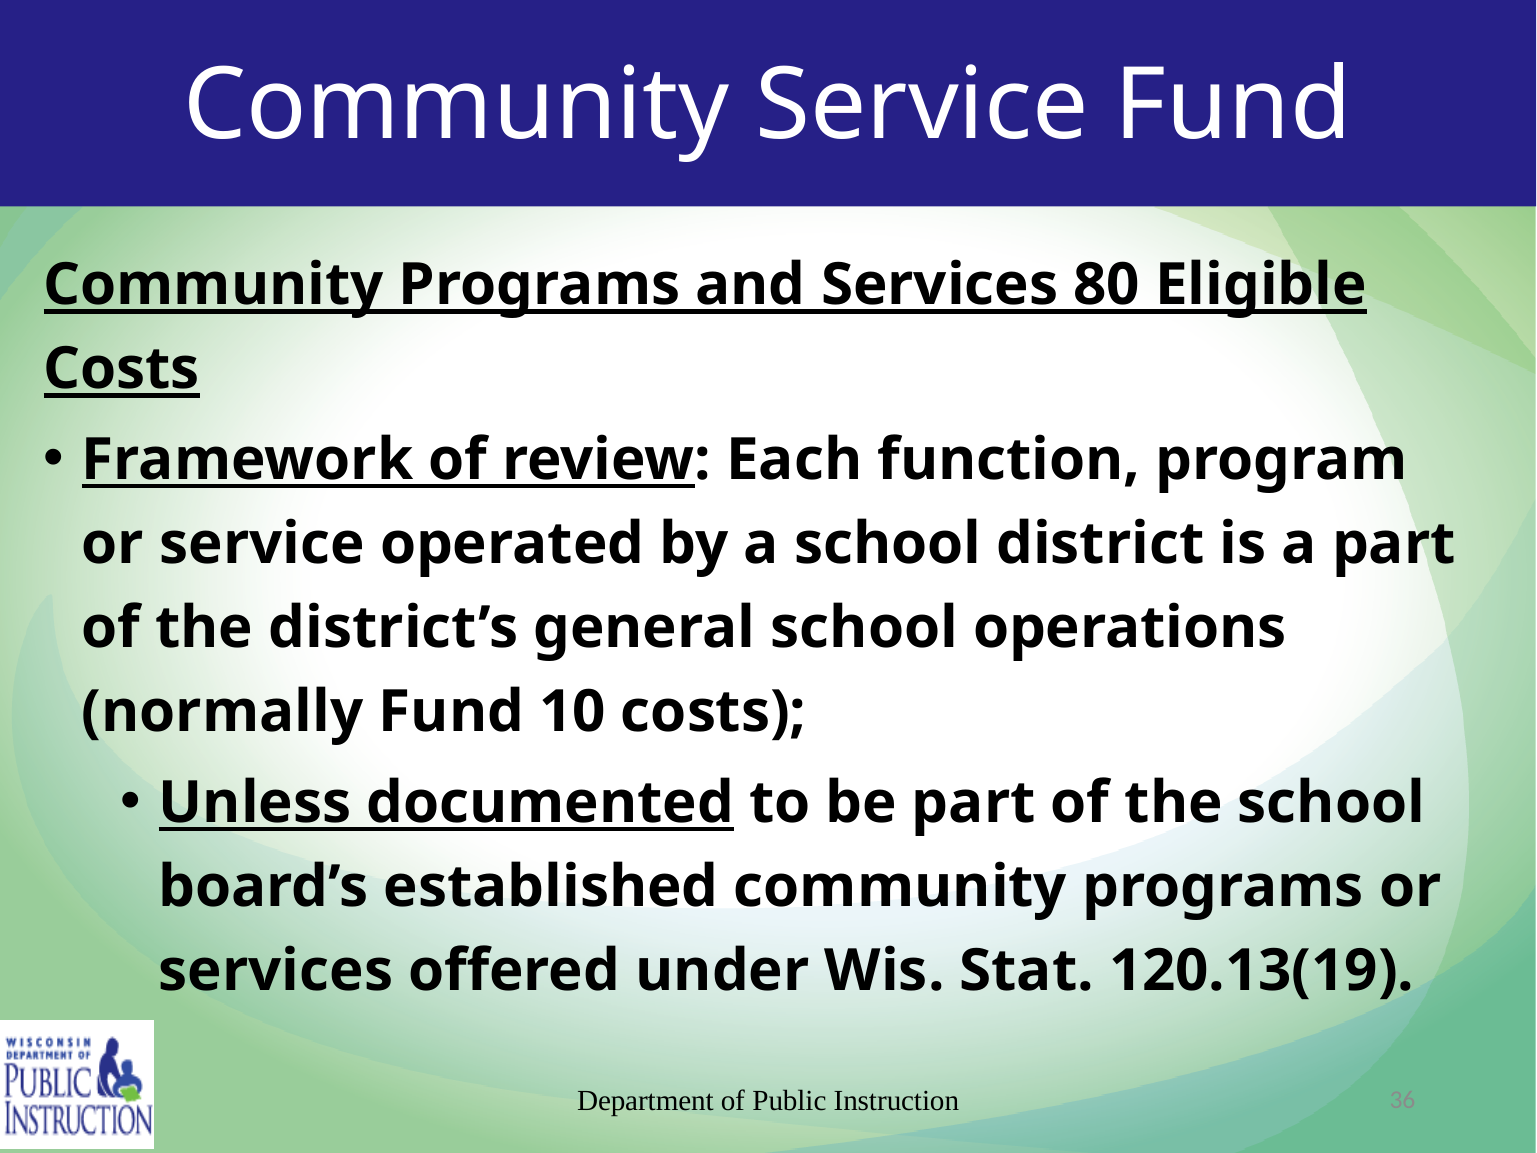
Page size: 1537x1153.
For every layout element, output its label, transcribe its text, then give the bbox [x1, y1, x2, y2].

picture [0, 213, 1536, 1153]
list Community Programs and Services 80 Eligible Costs Framework of review: Each function, program or service operated by a school district is a part of the district’s general school operations (normally Fund 10 costs); Unless documented to be part of the school board’s established community programs or services offered under Wis. Stat. 120.13(19). [28, 225, 1493, 1068]
slide_number 36 [1084, 1067, 1431, 1130]
footer Department of Public Instruction [508, 1067, 1028, 1130]
title Community Service Fund [0, 0, 1537, 213]
